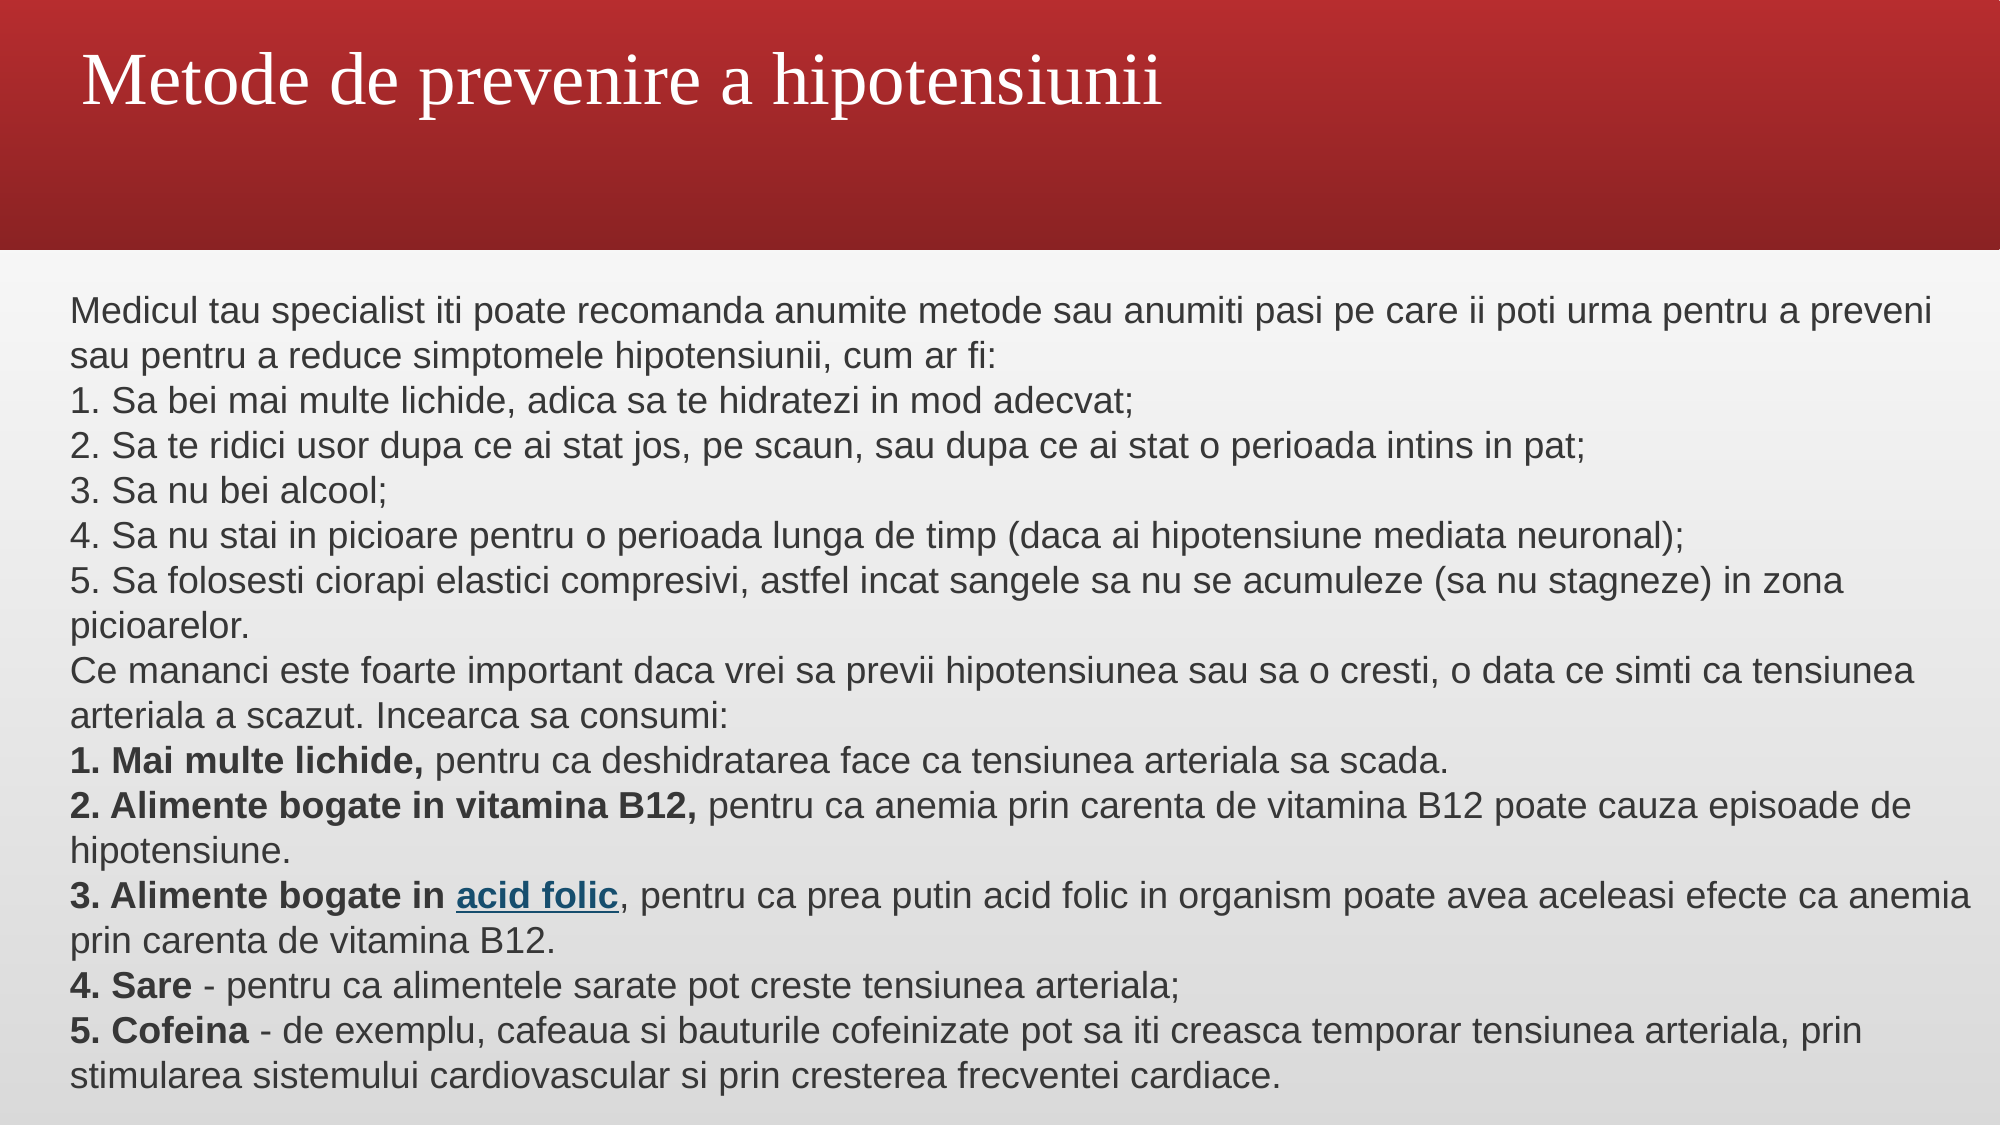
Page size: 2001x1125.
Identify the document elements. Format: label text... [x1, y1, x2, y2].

text_box Medicul tau specialist iti poate recomanda anumite metode sau anumiti pasi pe care ii poti urma pentru a preveni sau pentru a reduce simptomele hipotensiunii, cum ar fi: 1. Sa bei mai multe lichide, adica sa te hidratezi in mod adecvat; 2. Sa te ridici usor dupa ce ai stat jos, pe scaun, sau dupa ce ai stat o perioada intins in pat; 3. Sa nu bei alcool; 4. Sa nu stai in picioare pentru o perioada lunga de timp (daca ai hipotensiune mediata neuronal); 5. Sa folosesti ciorapi elastici compresivi, astfel incat sangele sa nu se acumuleze (sa nu stagneze) in zona picioarelor. Ce mananci este foarte important daca vrei sa previi hipotensiunea sau sa o cresti, o data ce simti ca tensiunea arteriala a scazut. Incearca sa consumi: 1. Mai multe lichide, pentru ca deshidratarea face ca tensiunea arteriala sa scada. 2. Alimente bogate in vitamina B12, pentru ca anemia prin carenta de vitamina B12 poate cauza episoade de hipotensiune. 3. Alimente bogate in acid folic, pentru ca prea putin acid folic in organism poate avea aceleasi efecte ca anemia prin carenta de vitamina B12. 4. Sare - pentru ca alimentele sarate pot creste tensiunea arteriala; 5. Cofeina - de exemplu, cafeaua si bauturile cofeinizate pot sa iti creasca temporar tensiunea arteriala, prin stimularea sistemului cardiovascular si prin cresterea frecventei cardiace. [55, 278, 1989, 1104]
title Metode de prevenire a hipotensiunii [66, 16, 1825, 234]
